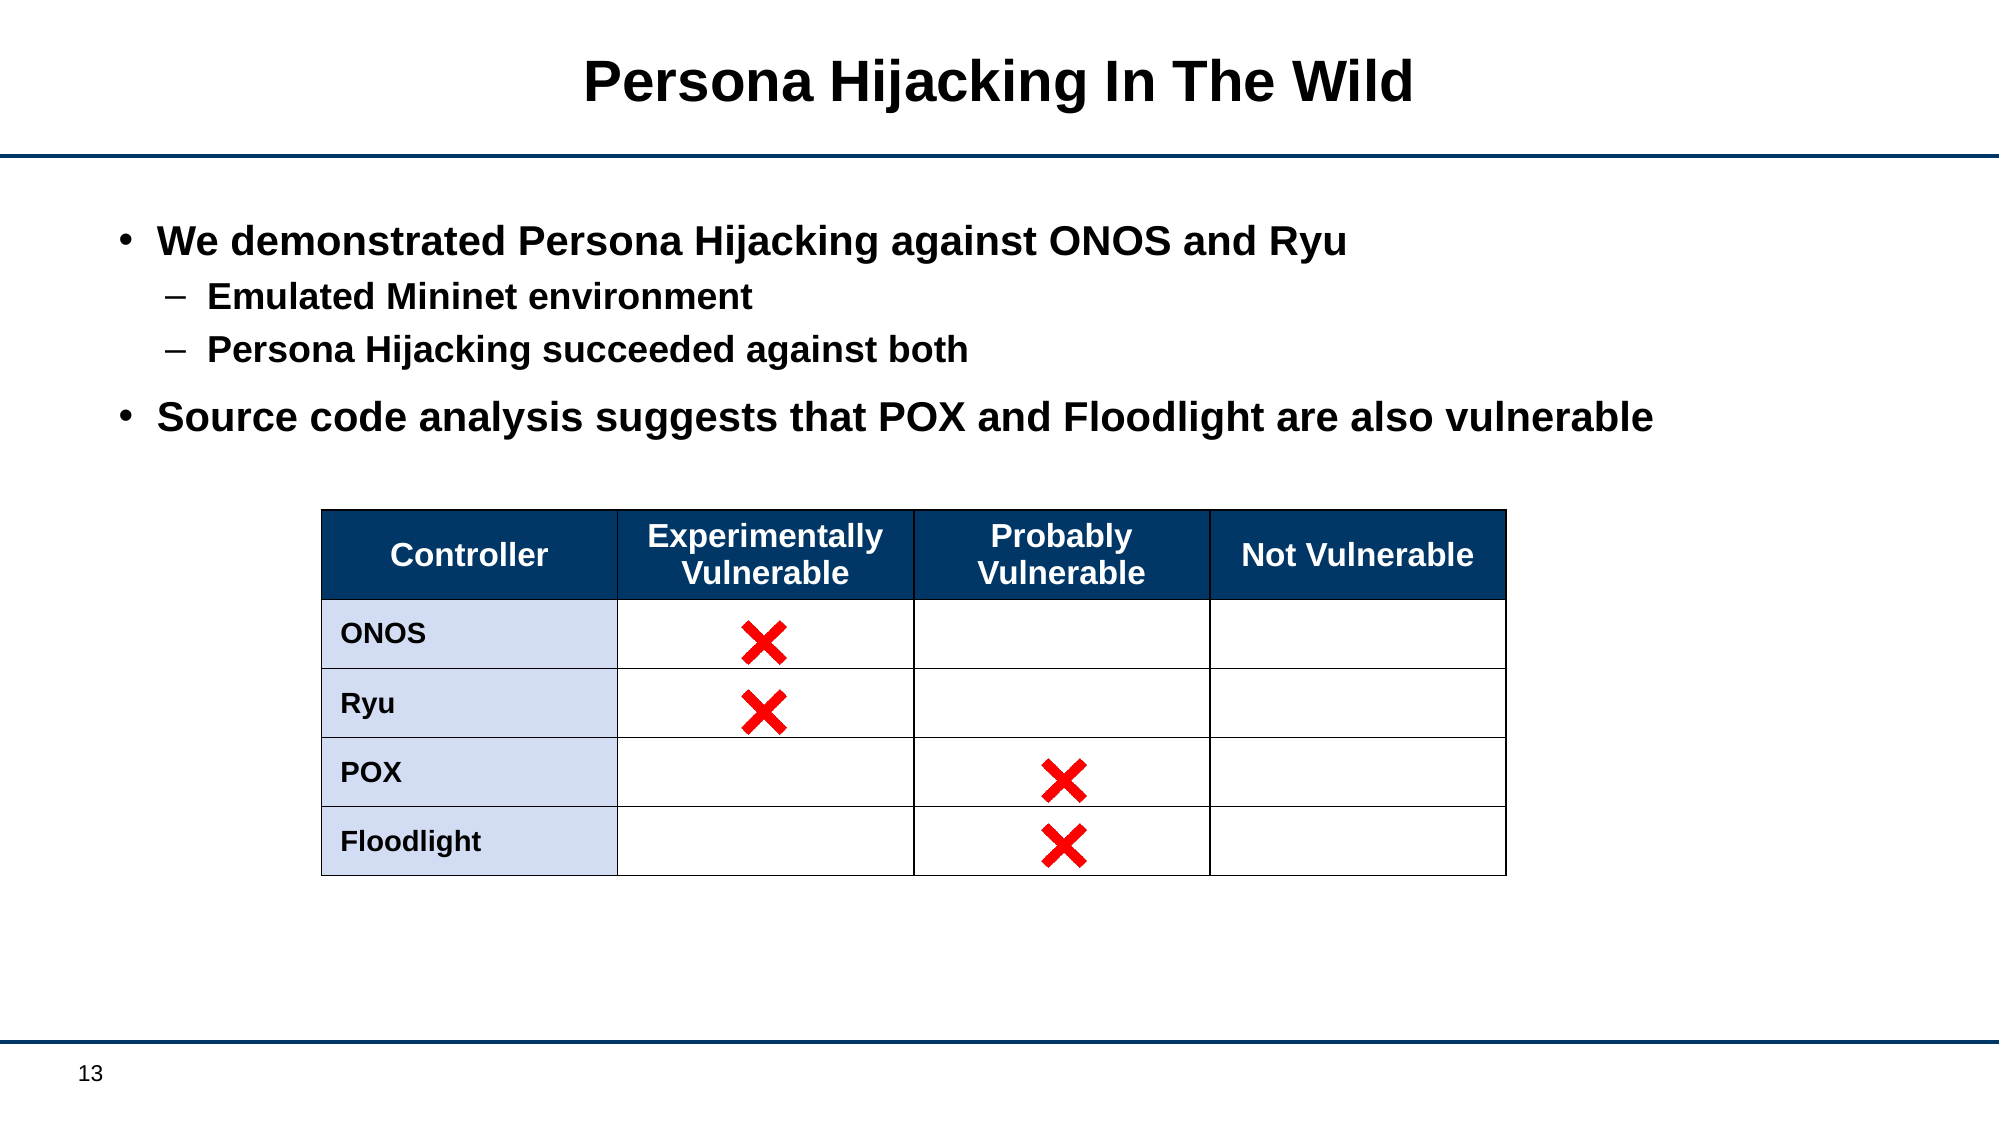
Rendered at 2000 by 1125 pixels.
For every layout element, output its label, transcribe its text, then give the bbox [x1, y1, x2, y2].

table_header Controller [322, 511, 617, 599]
table_cell POX [322, 738, 617, 806]
table_header Experimentally Vulnerable [618, 511, 913, 599]
table_cell Floodlight [322, 807, 617, 875]
table_cell ONOS [322, 600, 617, 668]
title Persona Hijacking In The Wild [205, 16, 1794, 151]
table_cell [618, 807, 913, 875]
table_cell [618, 600, 913, 668]
table_header Probably Vulnerable [915, 511, 1209, 599]
table_cell [1211, 738, 1505, 806]
table_cell [915, 807, 1209, 875]
table_cell [915, 669, 1209, 737]
table_cell [915, 600, 1209, 668]
table_cell [1211, 807, 1505, 875]
picture [739, 687, 788, 736]
table_header Not Vulnerable [1211, 511, 1505, 599]
list We demonstrated Persona Hijacking against ONOS and Ryu Emulated Mininet environment Persona Hijacking succeeded against both Source code analysis suggests that POX and Floodlight are also vulnerable [103, 212, 1895, 542]
table_cell [1211, 669, 1505, 737]
picture [739, 617, 788, 666]
picture [1039, 756, 1088, 805]
table_cell [618, 738, 913, 806]
table_cell Ryu [322, 669, 617, 737]
table_cell [1211, 600, 1505, 668]
table_cell [618, 669, 913, 737]
picture [1039, 821, 1088, 870]
table_cell [915, 738, 1209, 806]
